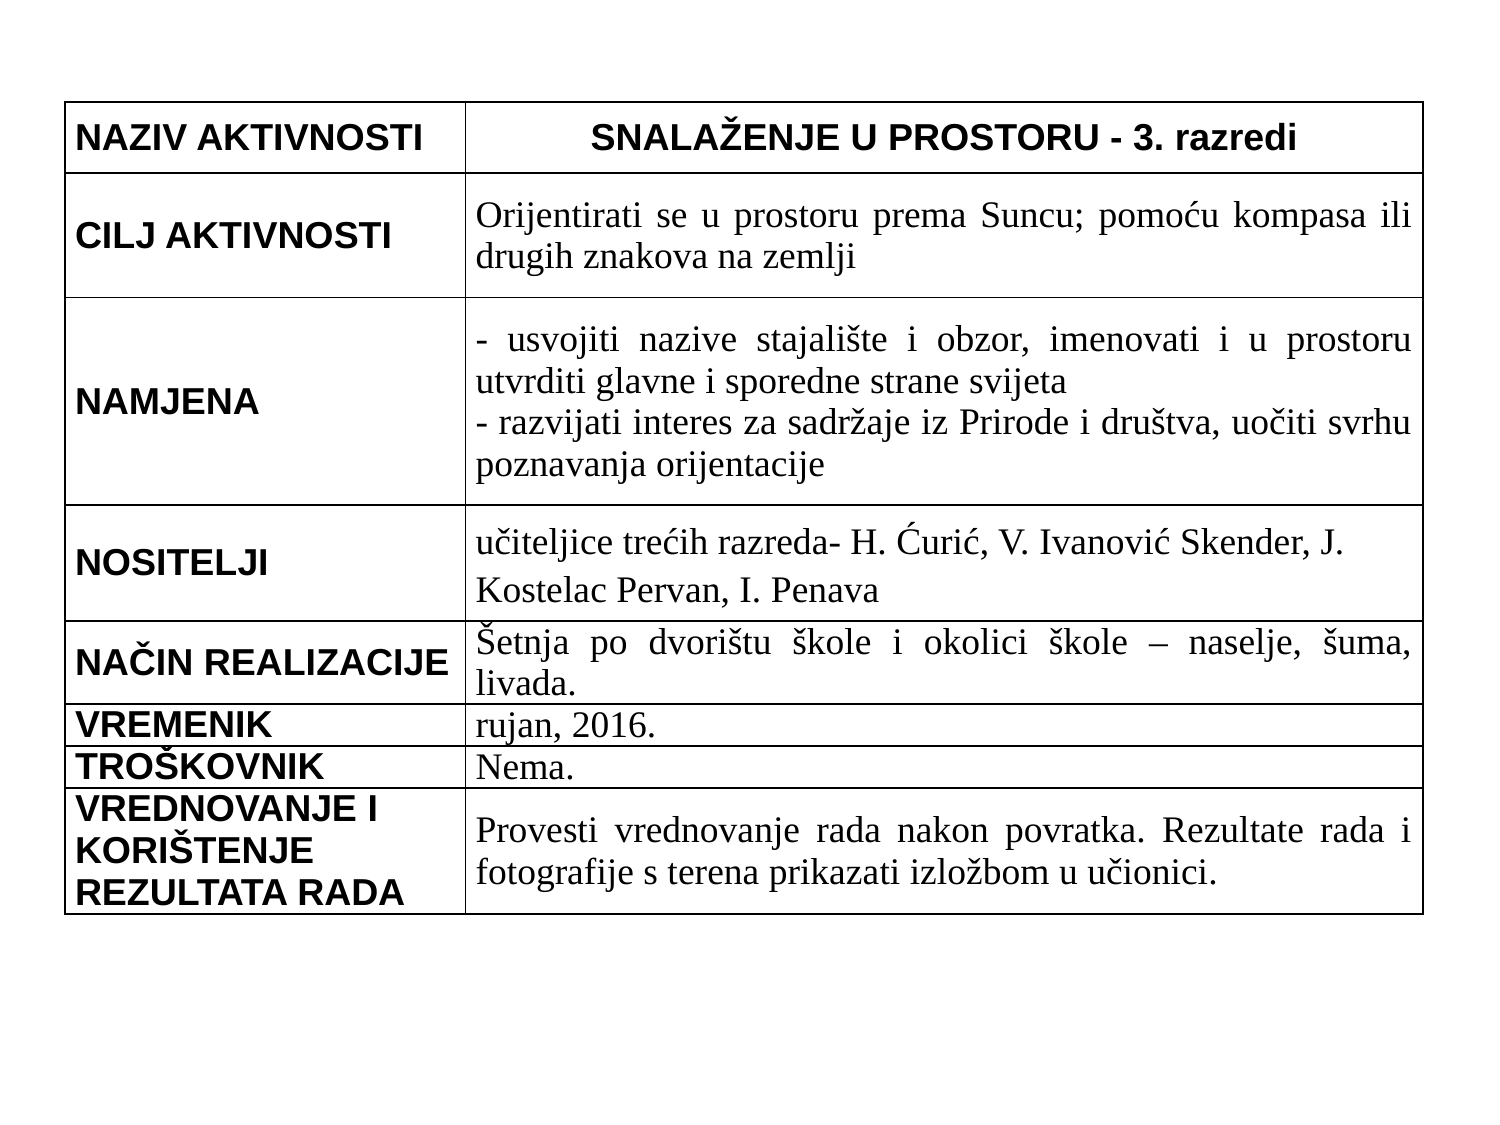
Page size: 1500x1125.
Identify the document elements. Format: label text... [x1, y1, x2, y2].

table_cell NAČIN REALIZACIJE [66, 622, 465, 703]
table_cell Provesti vrednovanje rada nakon povratka. Rezultate rada i fotografije s terena prikazati izložbom u učionici. [466, 789, 1422, 913]
table_cell rujan, 2016. [466, 705, 1422, 745]
table_cell Orijentirati se u prostoru prema Suncu; pomoću kompasa ili drugih znakova na zemlji [466, 174, 1422, 297]
table_cell učiteljice trećih razreda- H. Ćurić, V. Ivanović Skender, J. Kostelac Pervan, I. Penava [466, 506, 1422, 620]
table_cell CILJ AKTIVNOSTI [66, 174, 465, 297]
table_header SNALAŽENJE U PROSTORU - 3. razredi [466, 103, 1422, 172]
table_cell VREDNOVANJE I KORIŠTENJE REZULTATA RADA [66, 789, 465, 913]
table_cell NAMJENA [66, 298, 465, 504]
table_cell - usvojiti nazive stajalište i obzor, imenovati i u prostoru utvrditi glavne i sporedne strane svijeta - razvijati interes za sadržaje iz Prirode i društva, uočiti svrhu poznavanja orijentacije [466, 298, 1422, 504]
table_cell VREMENIK [66, 705, 465, 745]
table_cell NOSITELJI [66, 506, 465, 620]
table_header NAZIV AKTIVNOSTI [66, 103, 465, 172]
table_cell TROŠKOVNIK [66, 747, 465, 787]
table_cell Nema. [466, 747, 1422, 787]
table_cell Šetnja po dvorištu škole i okolici škole – naselje, šuma, livada. [466, 622, 1422, 703]
